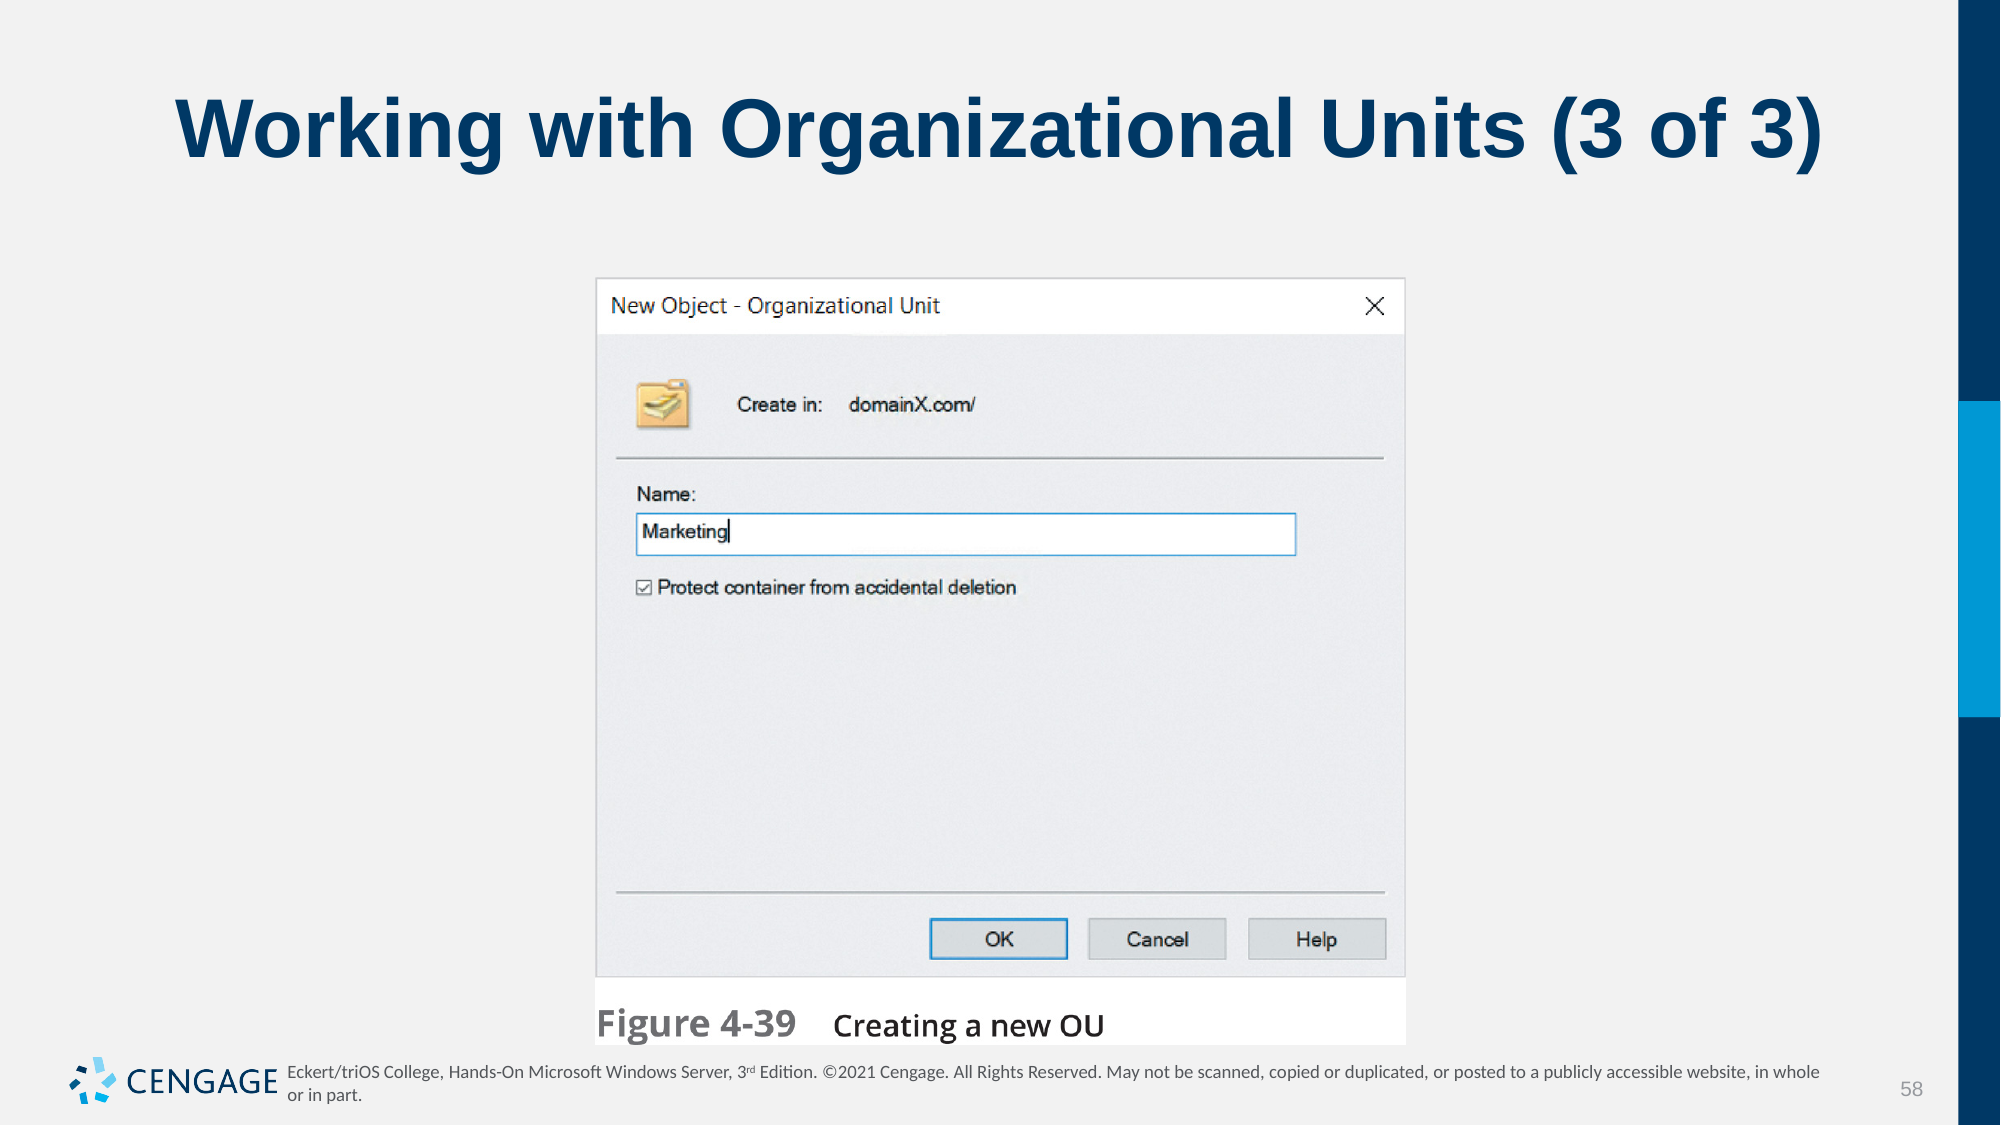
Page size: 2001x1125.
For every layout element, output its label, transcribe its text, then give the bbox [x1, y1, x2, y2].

picture [69, 1057, 277, 1104]
title Working with Organizational Units (3 of 3) [78, 77, 1923, 278]
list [594, 277, 1406, 1045]
